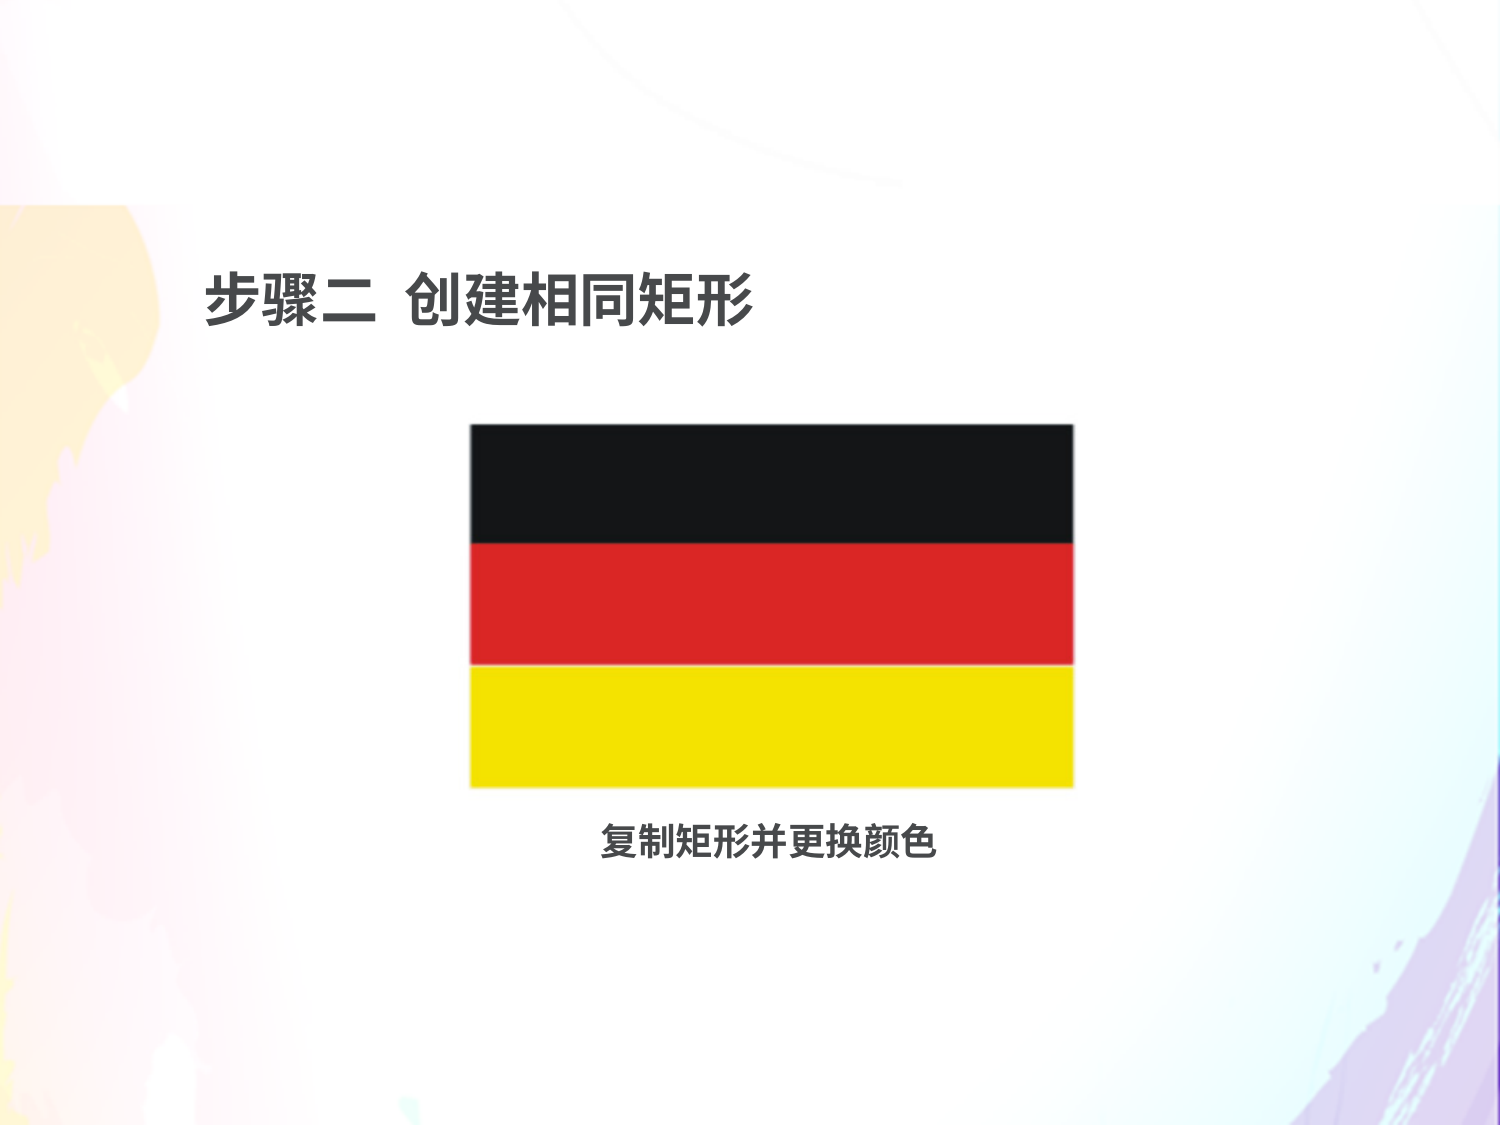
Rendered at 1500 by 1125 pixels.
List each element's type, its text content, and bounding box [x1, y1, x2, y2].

picture [0, 0, 1500, 1125]
text_box 复制矩形并更换颜色 [586, 810, 954, 871]
text_box 步骤二 创建相同矩形 [188, 255, 770, 341]
